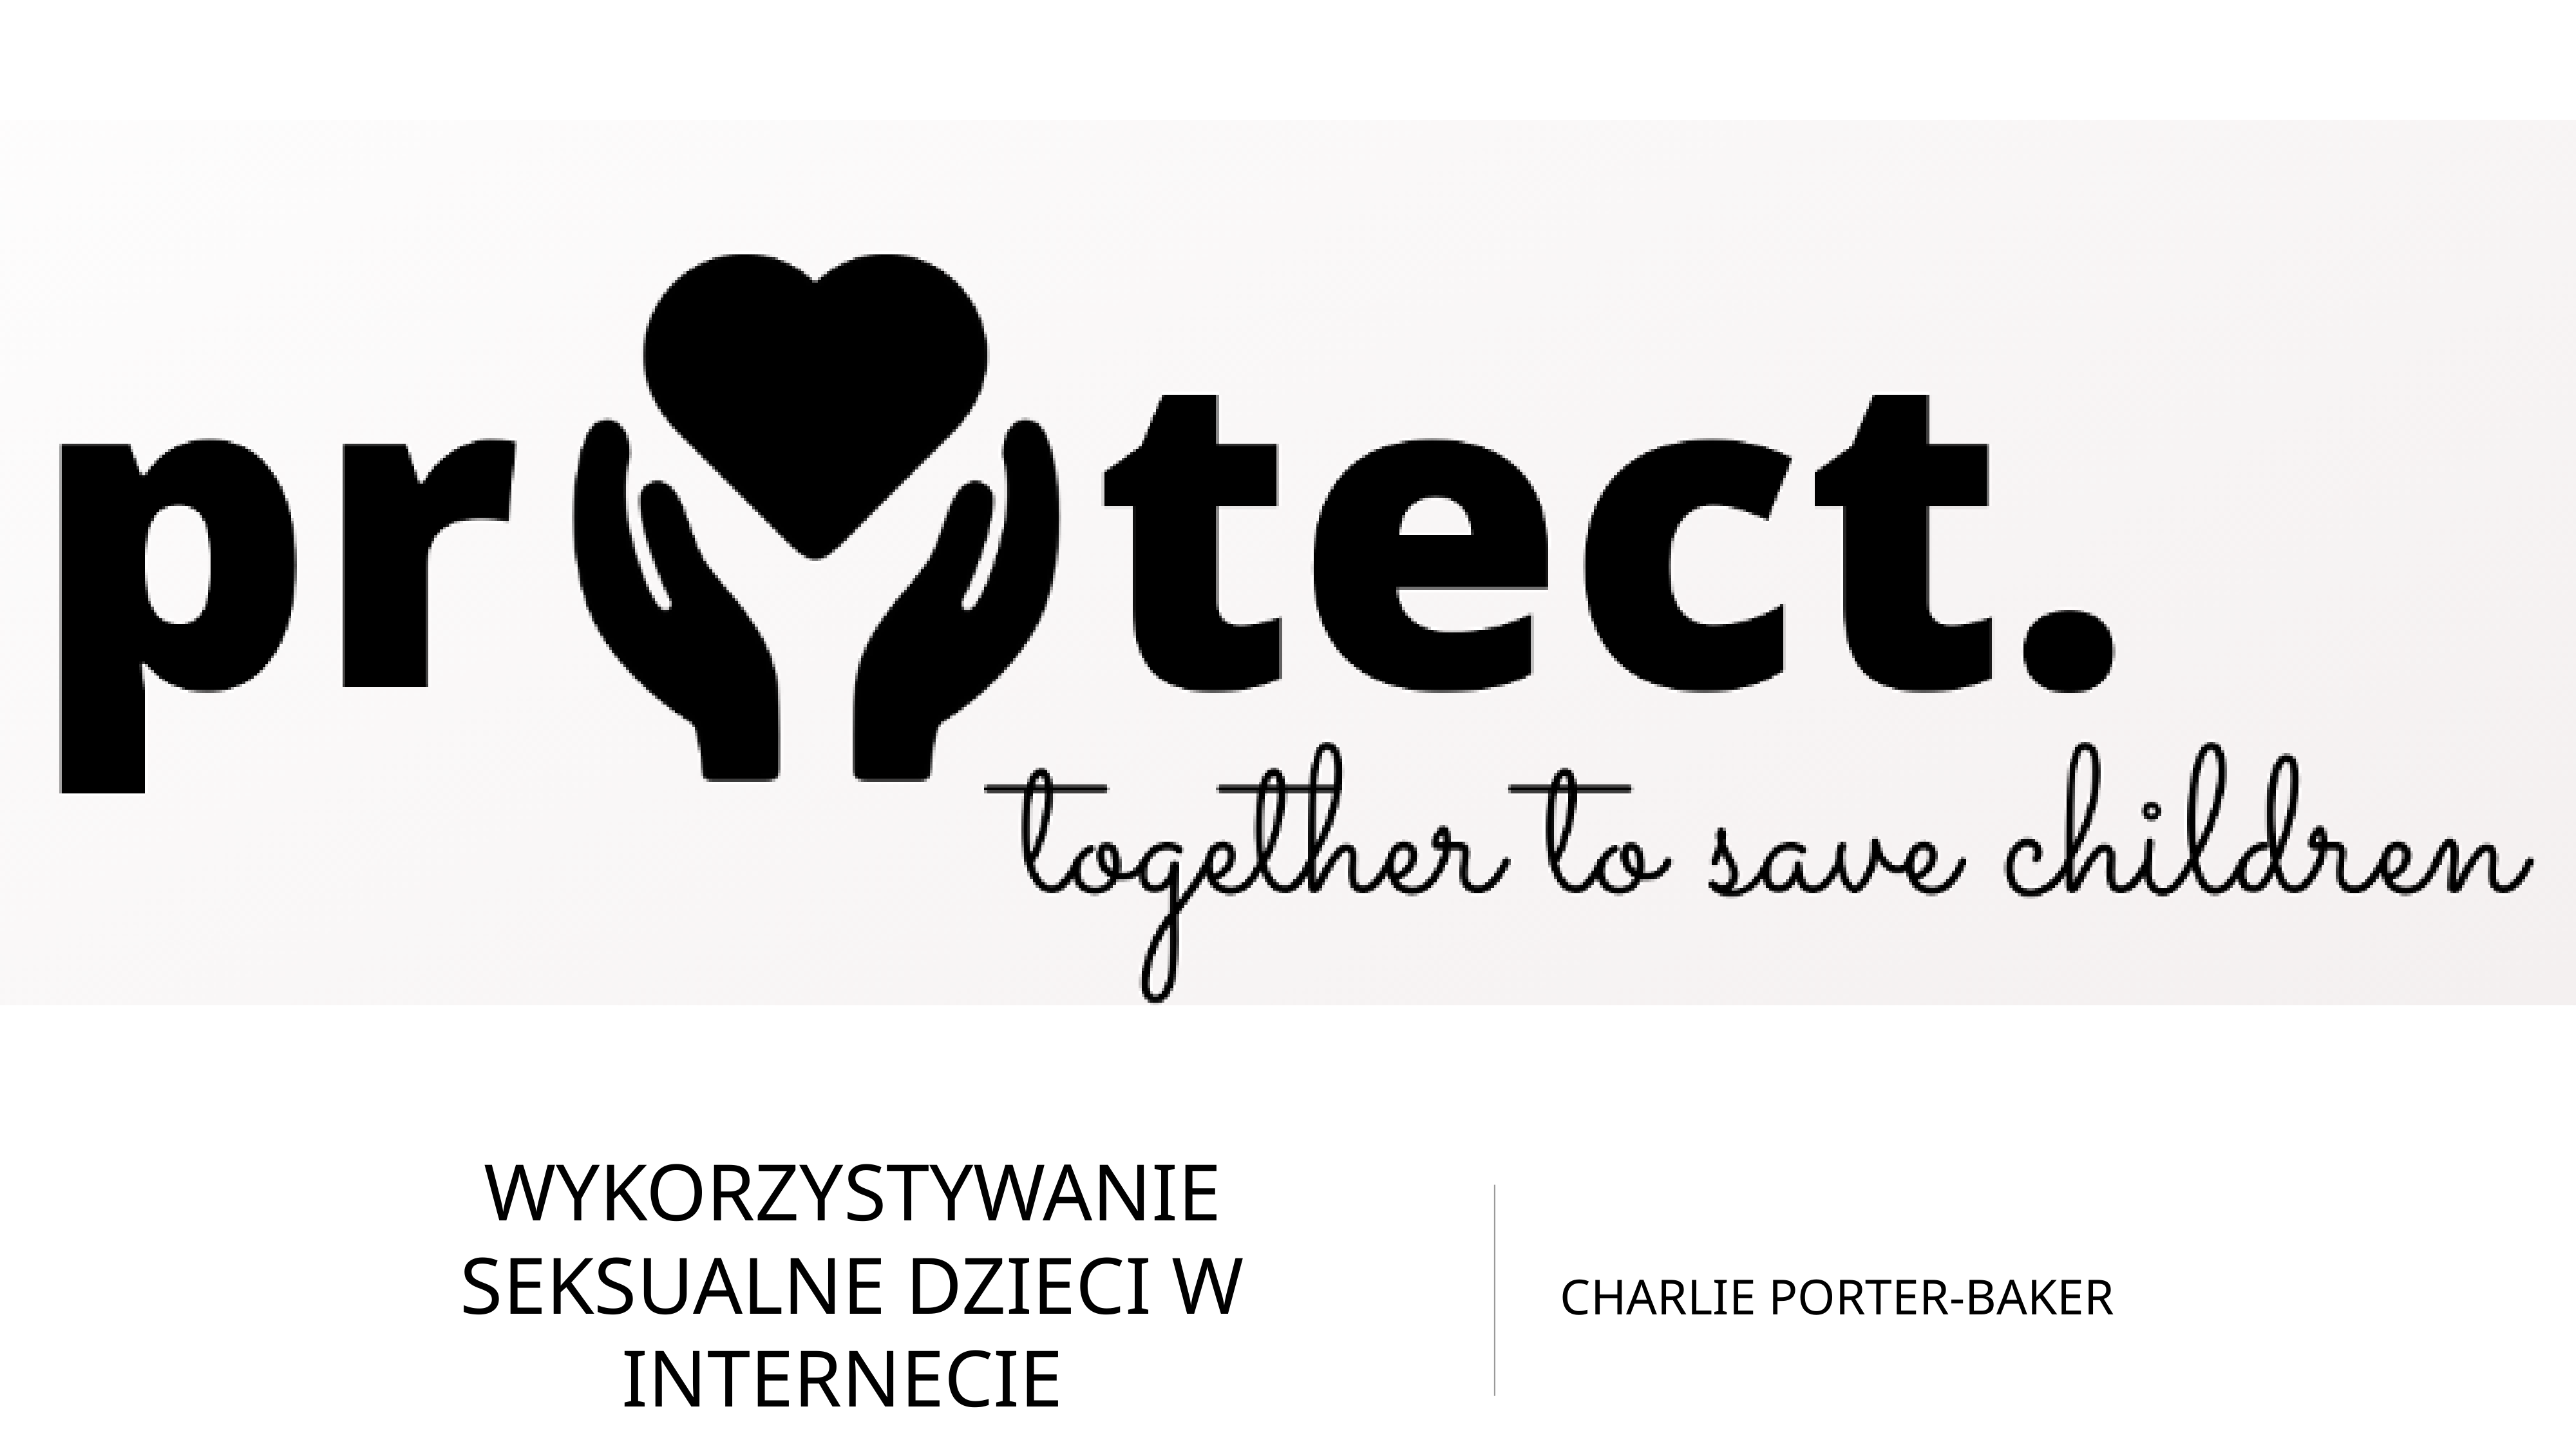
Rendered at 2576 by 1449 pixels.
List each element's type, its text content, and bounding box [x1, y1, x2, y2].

list CHARLIE PORTER-BAKER [1555, 1260, 2536, 1337]
picture [0, 120, 2576, 1009]
title WYKORZYSTYWANIE SEKSUALNE DZIECI W INTERNECIE [278, 1156, 1427, 1409]
